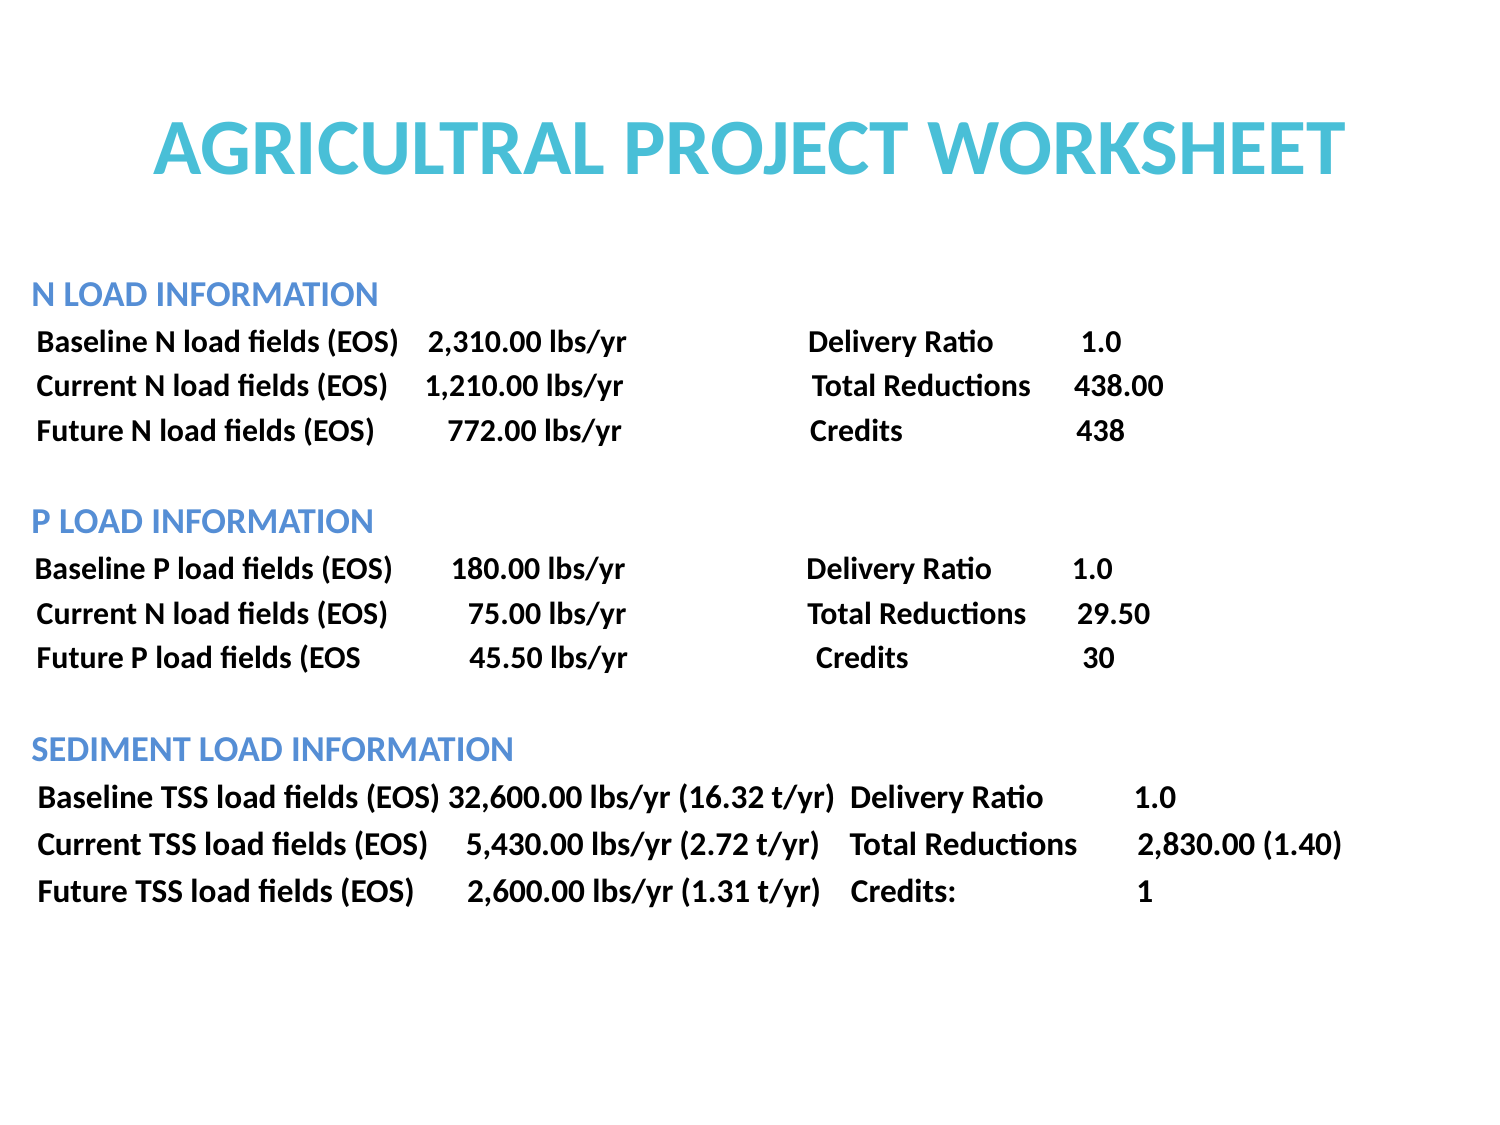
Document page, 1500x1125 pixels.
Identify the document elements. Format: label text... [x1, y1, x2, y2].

list N LOAD INFORMATION Baseline N load fields (EOS) 2,310.00 lbs/yr Delivery Ratio 1.0 Current N load fields (EOS) 1,210.00 lbs/yr Total Reductions 438.00 Future N load fields (EOS) 772.00 lbs/yr Credits 438 P LOAD INFORMATION Baseline P load fields (EOS) 180.00 lbs/yr Delivery Ratio 1.0 Current N load fields (EOS) 75.00 lbs/yr Total Reductions 29.50 Future P load fields (EOS 45.50 lbs/yr Credits 30 SEDIMENT LOAD INFORMATION Baseline TSS load fields (EOS) 32,600.00 lbs/yr (16.32 t/yr) Delivery Ratio 1.0 Current TSS load fields (EOS) 5,430.00 lbs/yr (2.72 t/yr) Total Reductions 2,830.00 (1.40) Future TSS load fields (EOS) 2,600.00 lbs/yr (1.31 t/yr) Credits: 1 [0, 262, 1500, 975]
title AGRICULTRAL PROJECT WORKSHEET [50, 87, 1450, 200]
